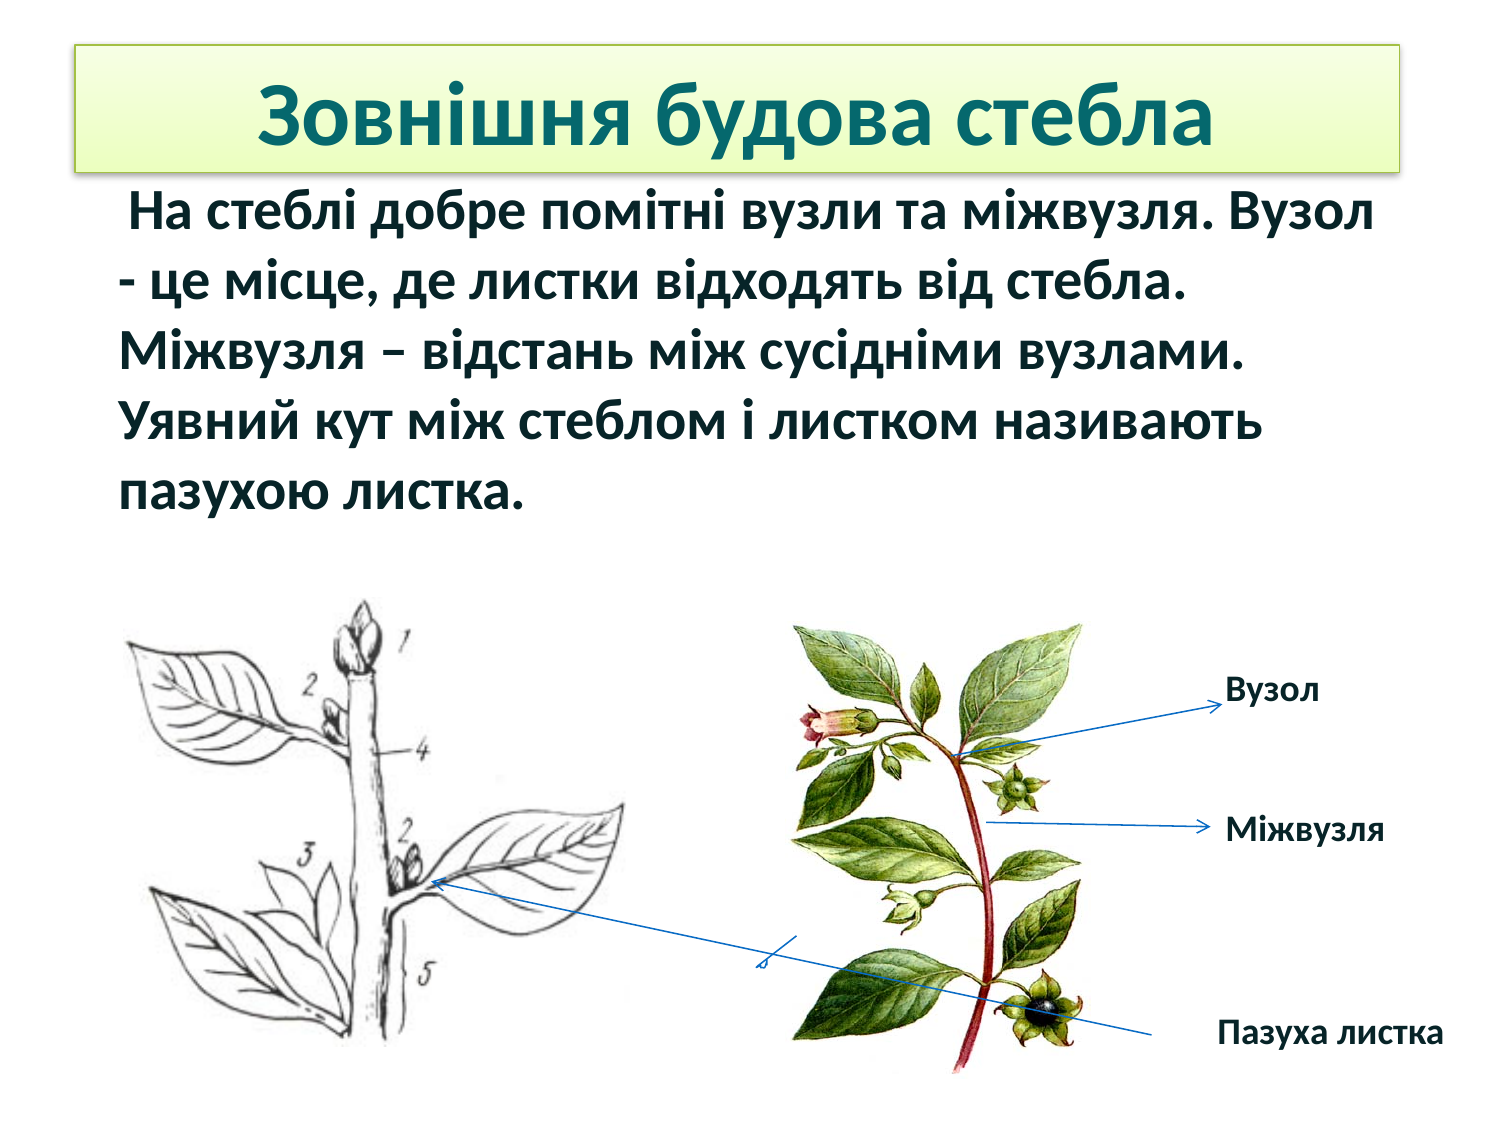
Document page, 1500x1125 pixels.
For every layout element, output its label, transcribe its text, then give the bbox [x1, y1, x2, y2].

text_box Міжвузля [1210, 796, 1435, 857]
picture [123, 597, 630, 1048]
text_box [985, 822, 1211, 828]
list На стеблі добре помітні вузли та міжвузля. Вузол - це місце, де листки відходять від стебла. Міжвузля – відстань між сусідніми вузлами. Уявний кут між стеблом і листком називають пазухою листка. [46, 164, 1395, 633]
text_box Пазуха листка [1202, 999, 1460, 1060]
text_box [430, 881, 1152, 1036]
picture [785, 1036, 1091, 1079]
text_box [950, 703, 1223, 757]
text_box Вузол [1210, 656, 1365, 716]
picture [785, 621, 1091, 881]
title Зовнішня будова стебла [74, 44, 1400, 173]
